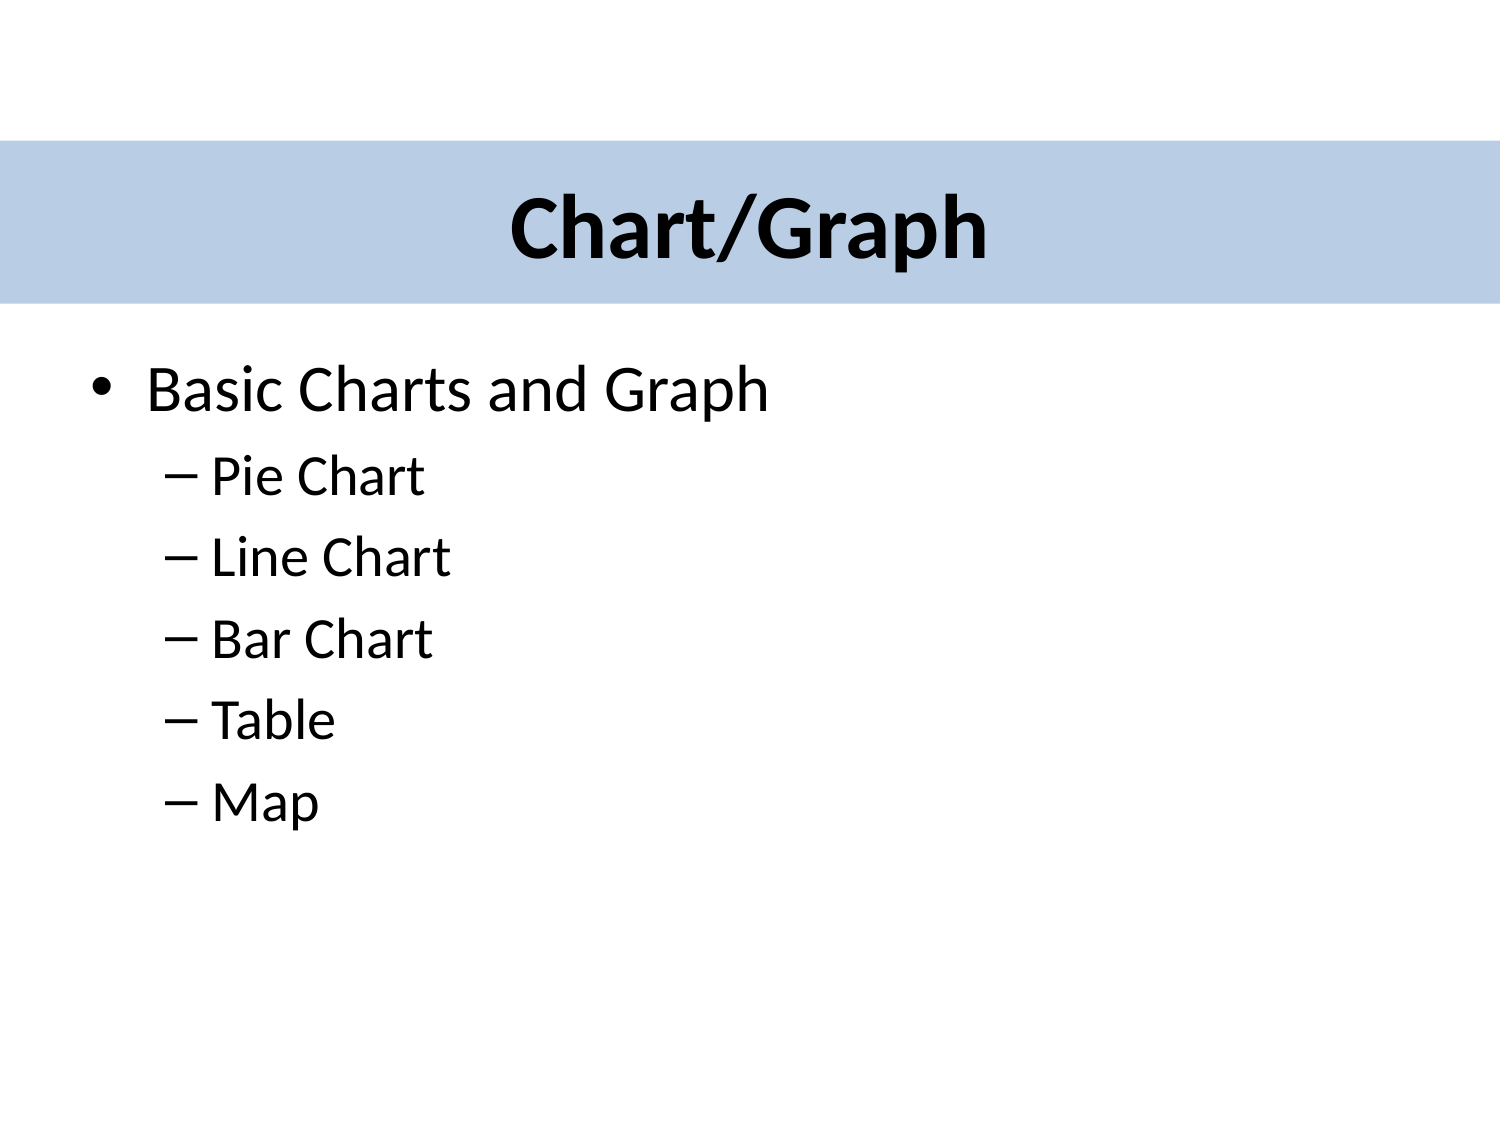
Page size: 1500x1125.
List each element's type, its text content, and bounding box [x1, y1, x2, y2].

title Chart/Graph [0, 140, 1500, 304]
list Basic Charts and Graph Pie Chart Line Chart Bar Chart Table Map [75, 337, 1425, 1005]
